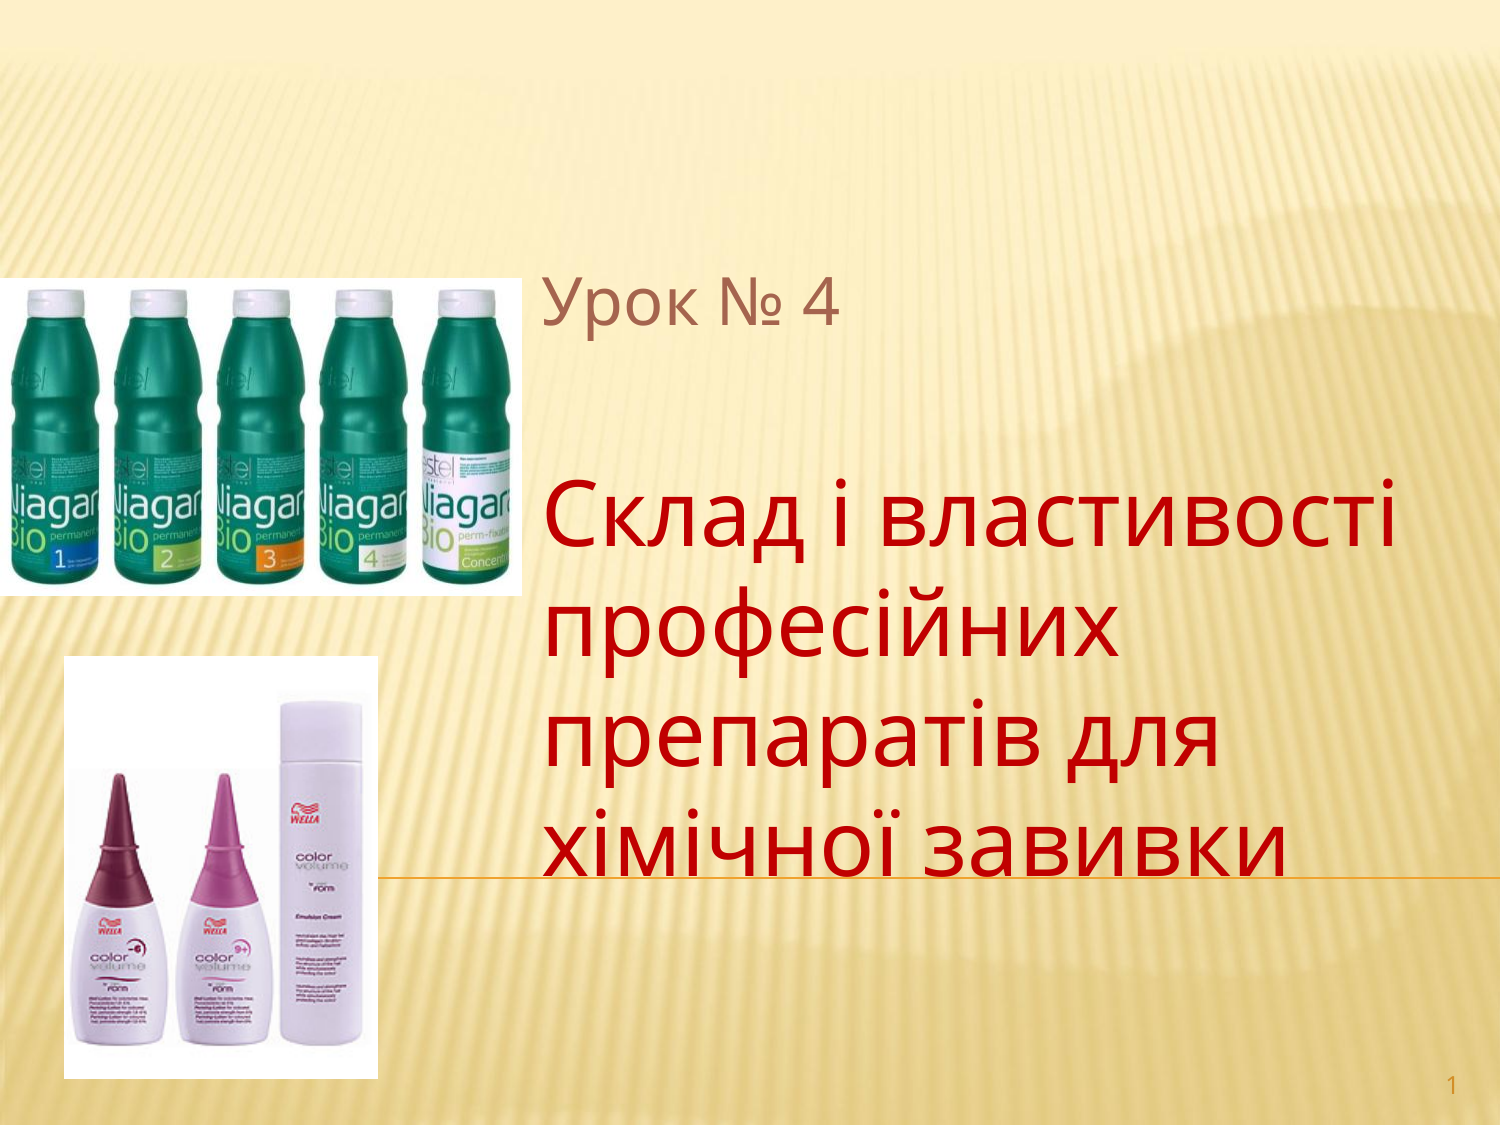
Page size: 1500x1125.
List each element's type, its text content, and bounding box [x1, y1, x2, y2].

text_box 1 [1349, 1061, 1475, 1103]
picture [0, 0, 1500, 1125]
text_box Урок № 4 Склад і властивості професійних препаратів для хімічної завивки [526, 184, 1459, 1024]
